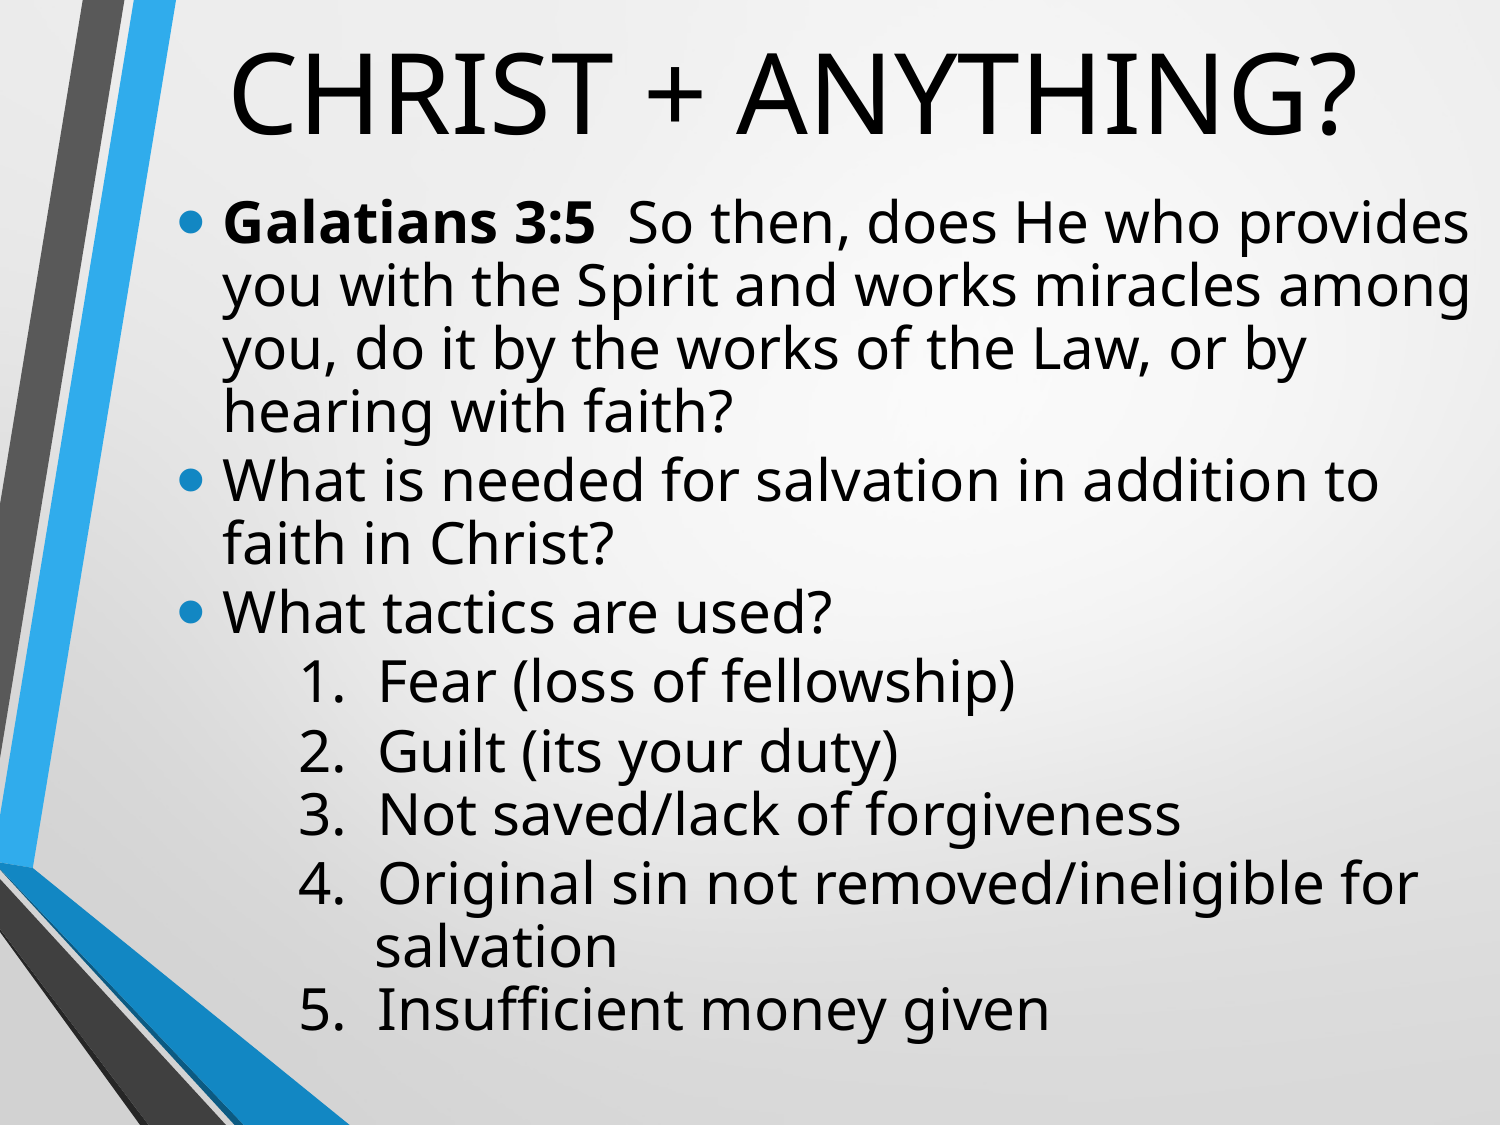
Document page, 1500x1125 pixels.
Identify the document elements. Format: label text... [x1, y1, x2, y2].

list Galatians 3:5 So then, does He who provides you with the Spirit and works miracles among you, do it by the works of the Law, or by hearing with faith? What is needed for salvation in addition to faith in Christ? What tactics are used? 1. Fear (loss of fellowship) 2. Guilt (its your duty) 3. Not saved/lack of forgiveness 4. Original sin not removed/ineligible for salvation 5. Insufficient money given [161, 160, 1500, 1125]
title CHRIST + ANYTHING? [161, 0, 1425, 160]
